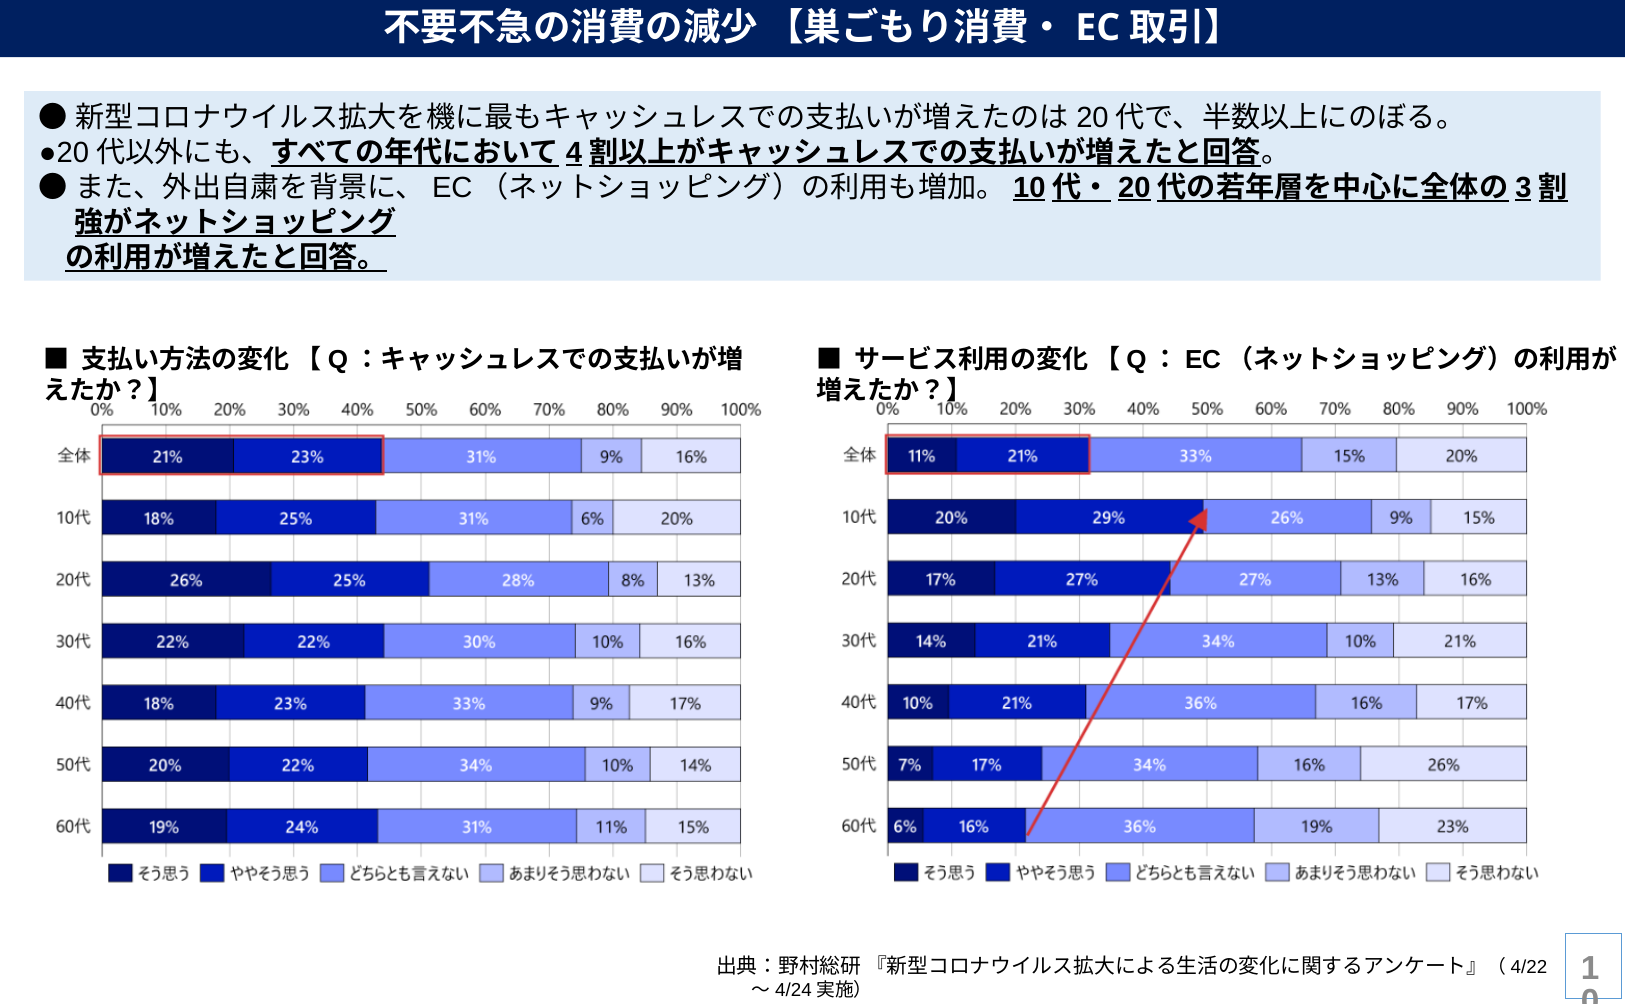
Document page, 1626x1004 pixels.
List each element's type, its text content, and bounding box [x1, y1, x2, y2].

picture [841, 397, 1550, 886]
text_box ■ 支払い方法の変化 【Q：キャッシュレスでの支払いが増えたか？】 [28, 334, 780, 412]
text_box 出典：野村総研 『新型コロナウイルス拡大による生活の変化に関するアンケート』（4/22～4/24実施） [701, 945, 1566, 1004]
slide_number 9 [1565, 933, 1622, 999]
picture [47, 397, 766, 886]
text_box ■ サービス利用の変化 【Q：EC（ネットショッピング）の利用が増えたか？】 [801, 334, 1625, 412]
title 不要不急の消費の減少 【巣ごもり消費・EC取引】 [0, 0, 1625, 58]
text_box ●新型コロナウイルス拡大を機に最もキャッシュレスでの支払いが増えたのは20代で、半数以上にのぼる。 ●20代以外にも、すべての年代において4割以上がキャッシュレスでの支払いが増えたと回答。 ●また、外出自粛を背景に、EC（ネットショッピング）の利用も増加。10代・20代の若年層を中心に全体の3割強がネットショッピング の利用が増えたと回答。 [24, 91, 1601, 281]
